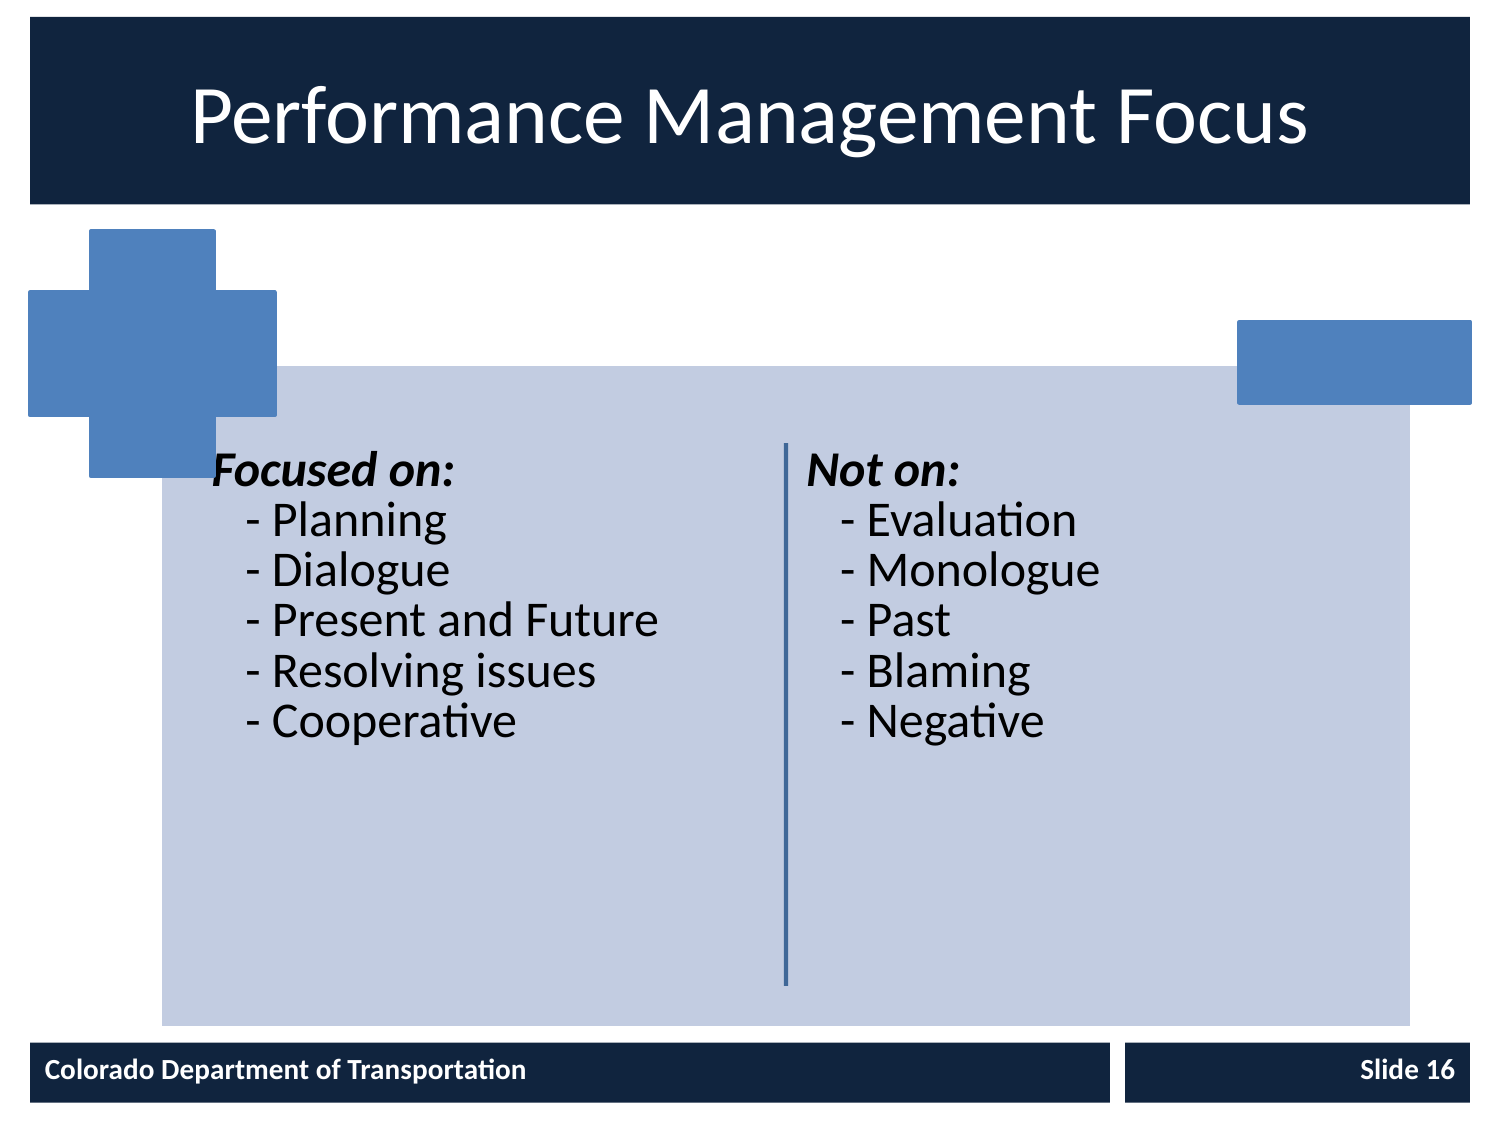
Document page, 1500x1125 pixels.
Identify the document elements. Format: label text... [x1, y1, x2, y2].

slide_number Slide 16 [1125, 1043, 1470, 1103]
footer Colorado Department of Transportation [30, 1043, 1110, 1103]
title Performance Management Focus [29, 16, 1471, 205]
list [29, 224, 1471, 1036]
